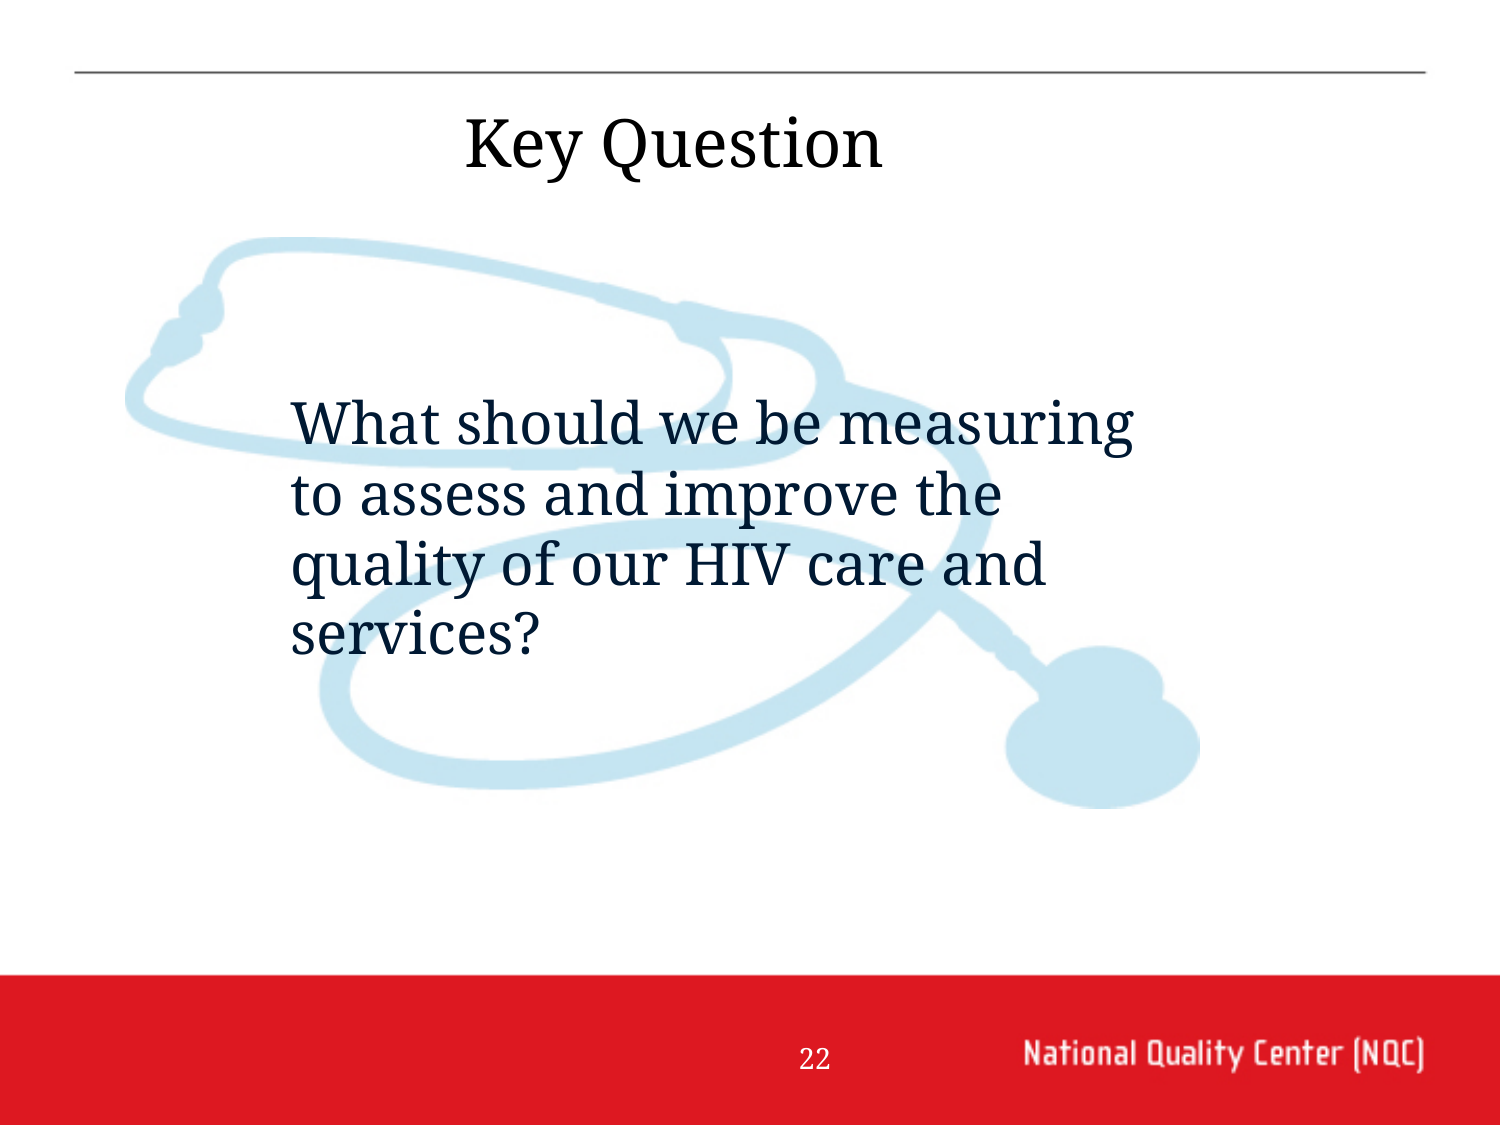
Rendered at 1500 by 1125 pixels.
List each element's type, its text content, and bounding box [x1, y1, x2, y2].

picture [0, 0, 1500, 1125]
title Key Question [0, 99, 1350, 183]
